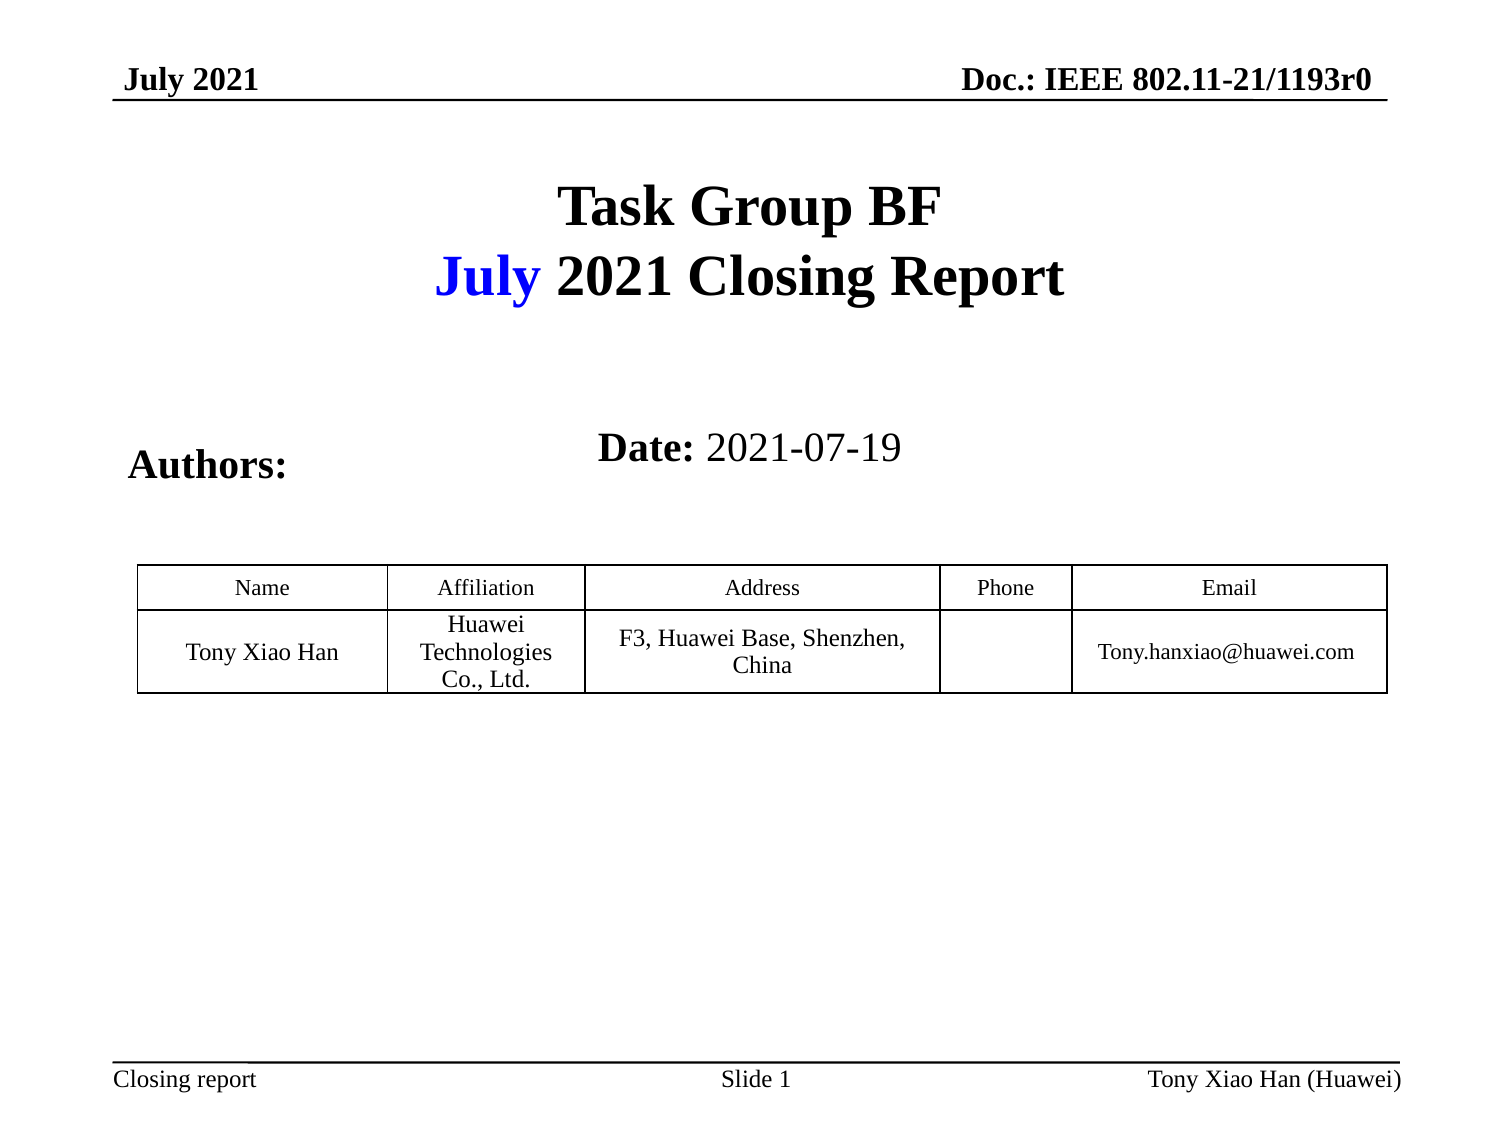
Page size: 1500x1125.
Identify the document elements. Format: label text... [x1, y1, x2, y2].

table_cell Huawei Technologies Co., Ltd. [388, 611, 584, 692]
table_header Phone [941, 566, 1071, 609]
title Task Group BF July 2021 Closing Report [112, 149, 1388, 326]
table_header Name [138, 566, 387, 609]
list Date: 2021-07-19 [112, 412, 1388, 501]
table_cell F3, Huawei Base, Shenzhen, China [586, 611, 939, 692]
slide_number Slide 1 [720, 1061, 792, 1093]
table_cell Tony.hanxiao@huawei.com [1073, 611, 1386, 692]
text_box Authors: [112, 428, 337, 470]
table_header Affiliation [388, 566, 584, 609]
table_cell Tony Xiao Han [138, 611, 387, 692]
table_header Email [1073, 566, 1386, 609]
table_cell [941, 611, 1071, 692]
table_header Address [586, 566, 939, 609]
footer Tony Xiao Han (Huawei) [937, 1061, 1402, 1093]
